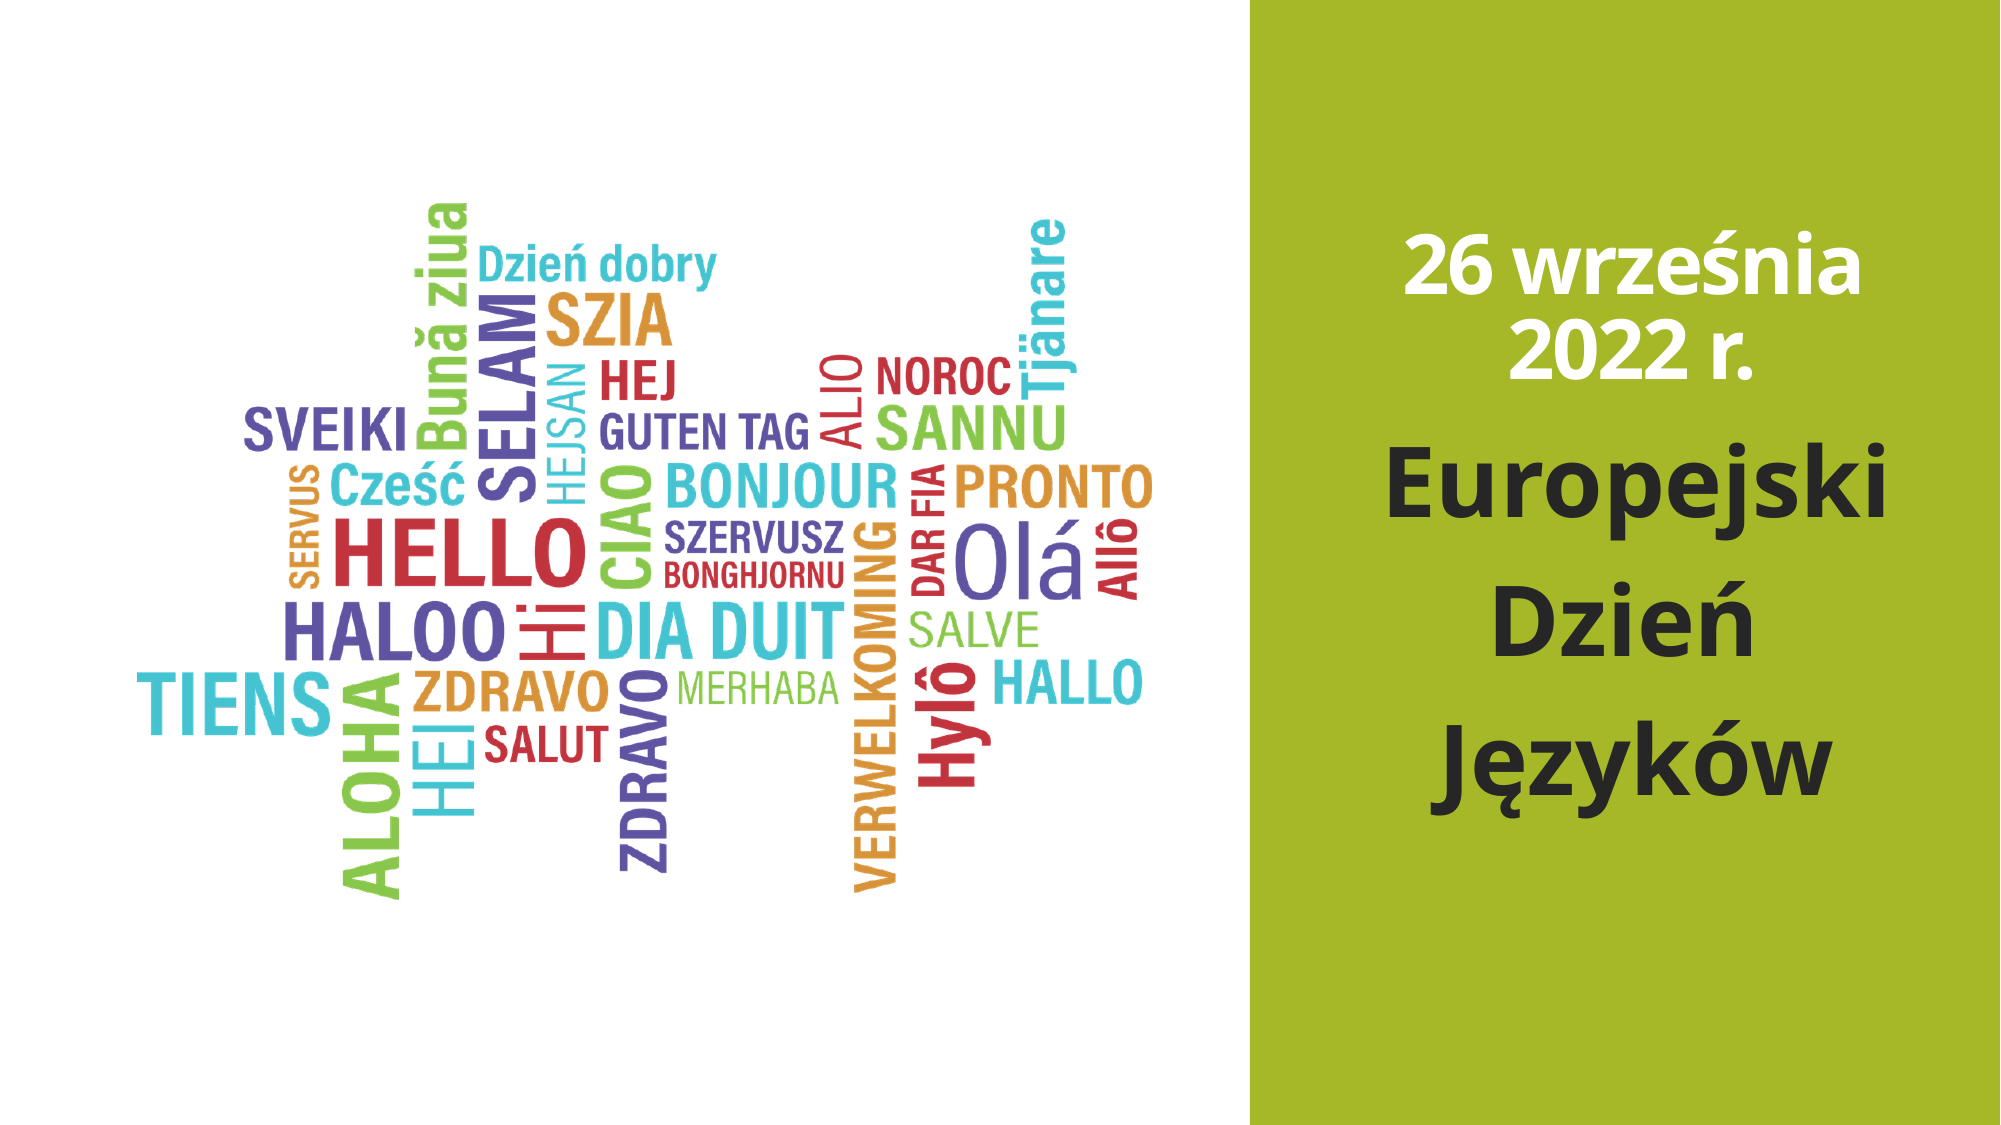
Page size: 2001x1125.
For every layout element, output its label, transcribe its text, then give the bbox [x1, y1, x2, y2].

picture [137, 203, 1152, 900]
title 26 września 2022 r. [1355, 88, 1911, 404]
list Europejski Dzień Języków [1357, 412, 1916, 925]
